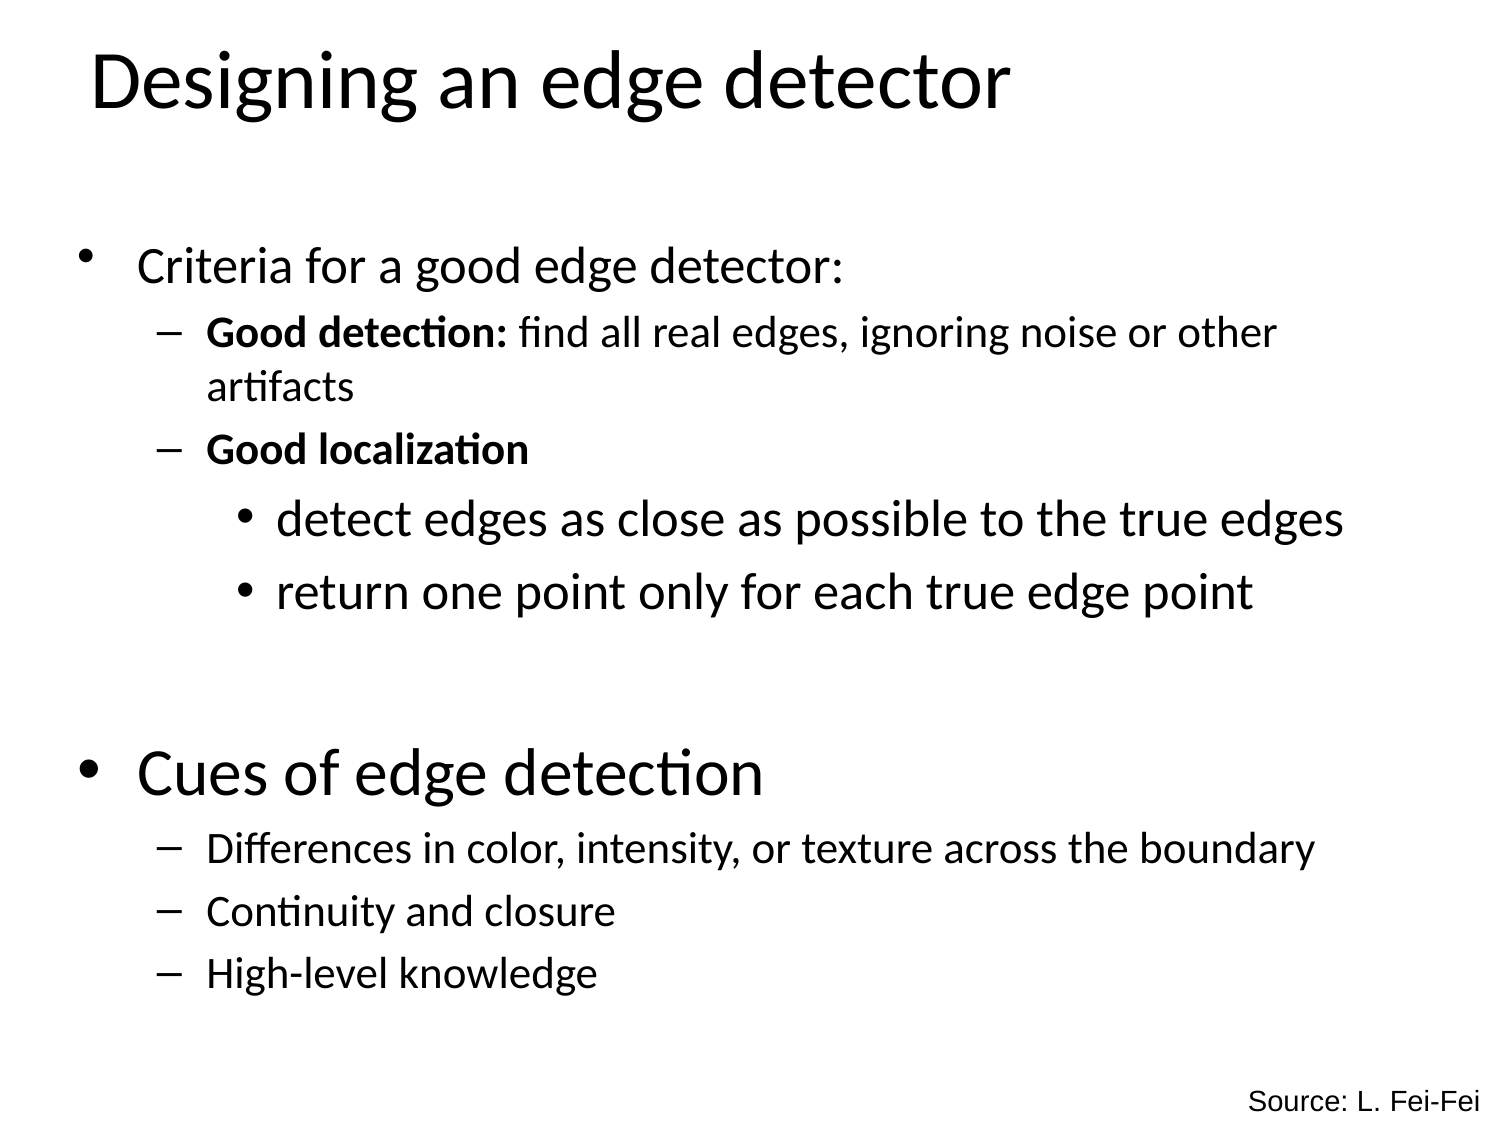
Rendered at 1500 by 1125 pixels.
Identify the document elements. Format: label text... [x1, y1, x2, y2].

text_box Source: L. Fei-Fei [1233, 1074, 1496, 1125]
title Designing an edge detector [74, 0, 1426, 149]
list Criteria for a good edge detector: Good detection: find all real edges, ignoring noise or other artifacts Good localization detect edges as close as possible to the true edges return one point only for each true edge point Cues of edge detection Differences in color, intensity, or texture across the boundary Continuity and closure High-level knowledge [62, 149, 1451, 1013]
